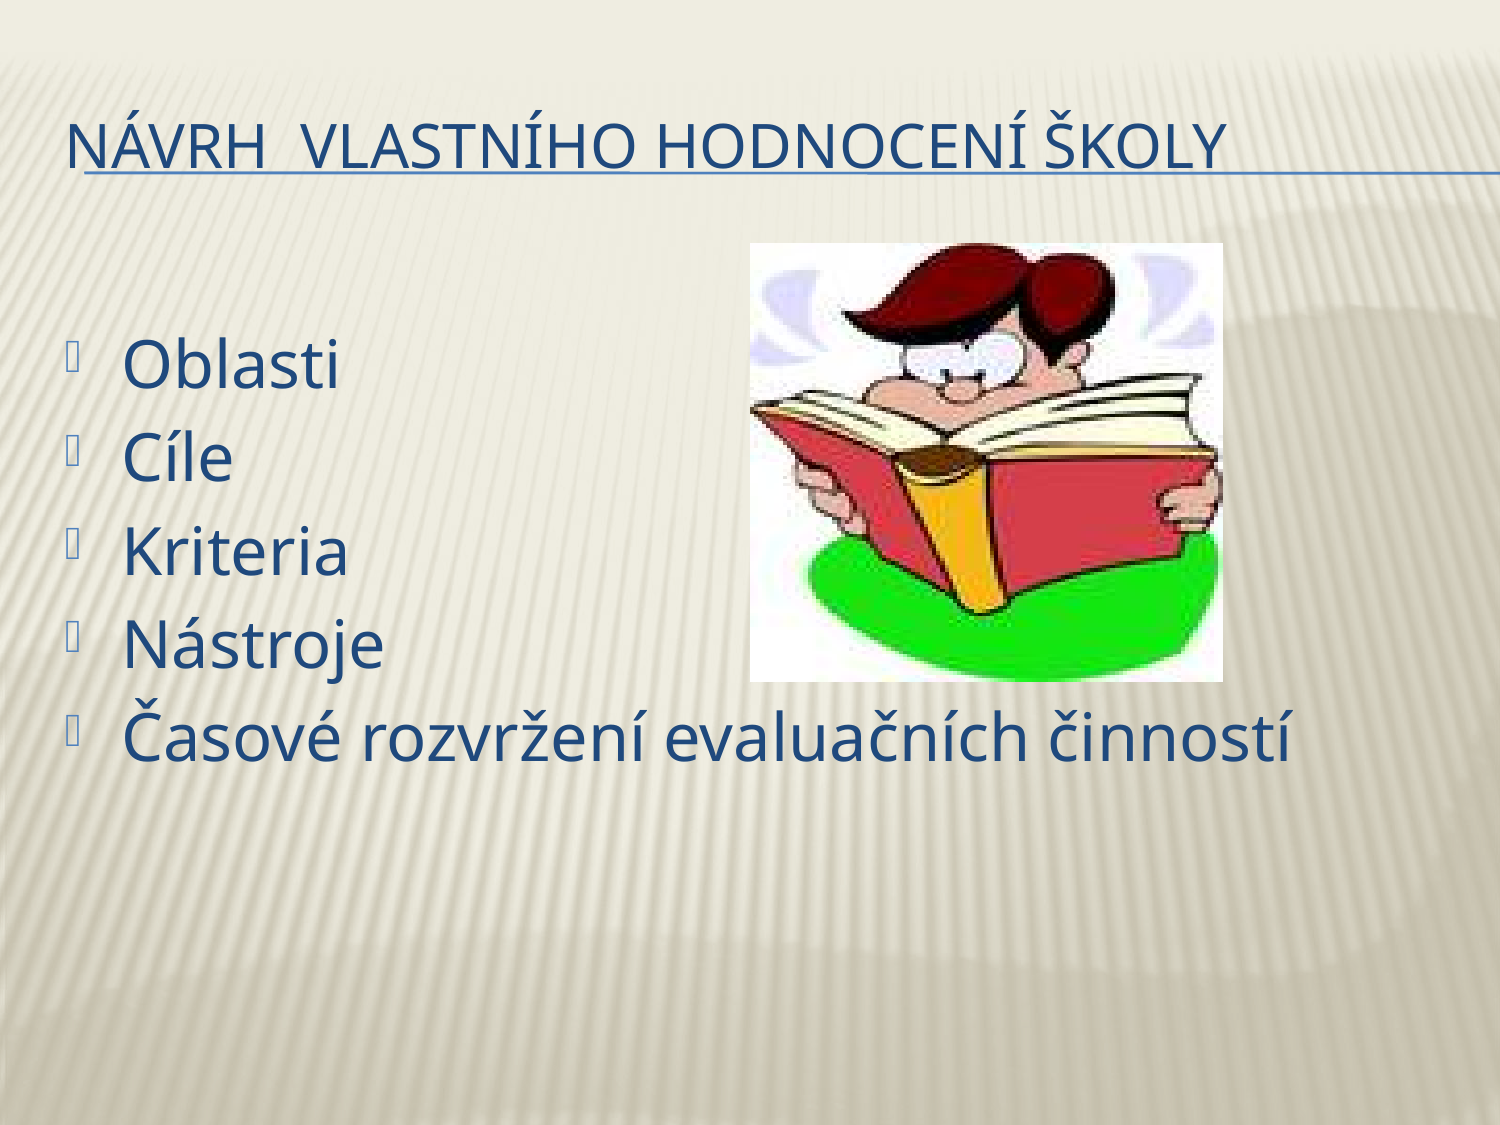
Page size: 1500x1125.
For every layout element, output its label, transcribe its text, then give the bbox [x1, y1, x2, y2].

title Návrh vlastního hodnocení školy [50, 75, 1475, 213]
picture [749, 243, 1223, 682]
list Oblasti Cíle Kriteria Nástroje Časové rozvržení evaluačních činností [50, 314, 1475, 998]
